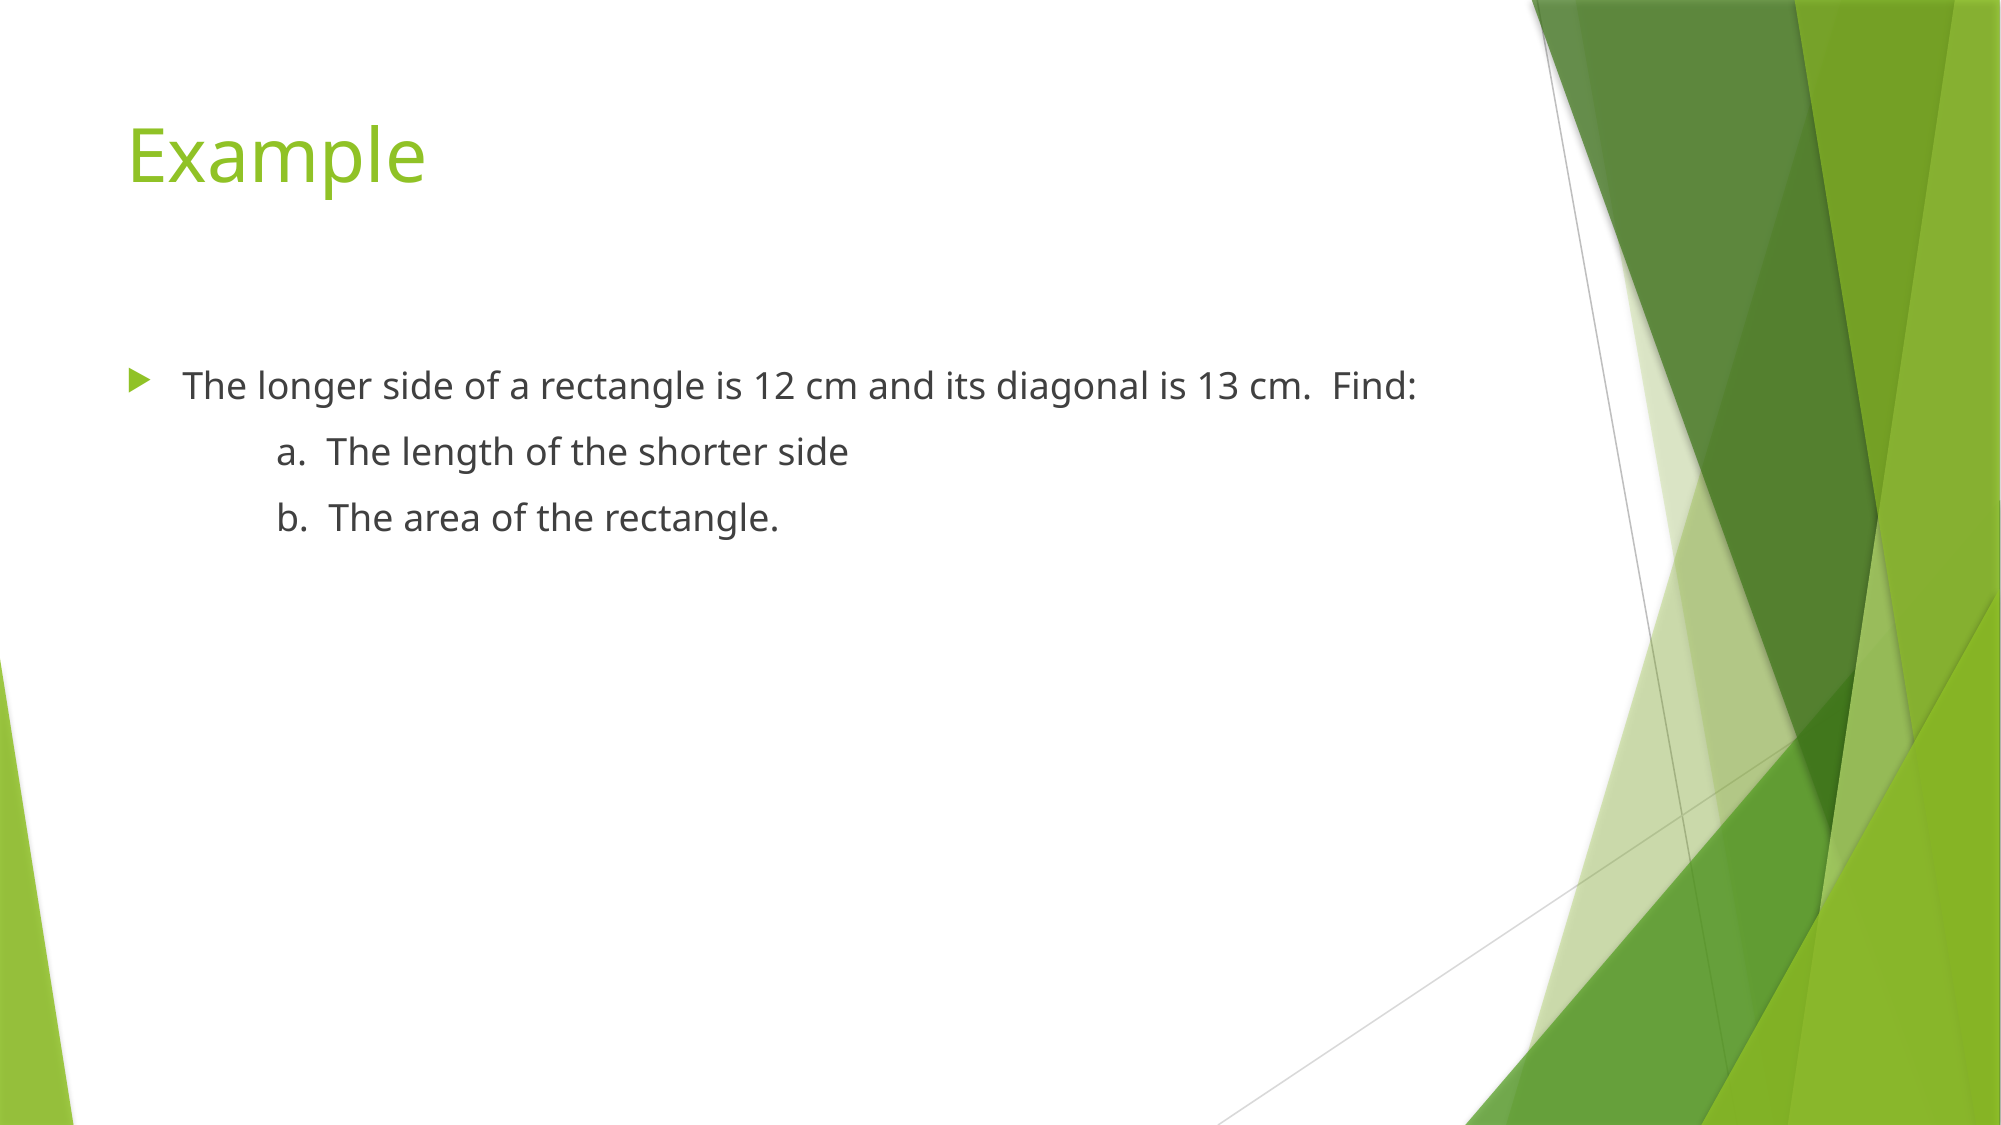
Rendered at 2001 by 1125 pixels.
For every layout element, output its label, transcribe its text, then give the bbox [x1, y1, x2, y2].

list The longer side of a rectangle is 12 cm and its diagonal is 13 cm. Find: a. The length of the shorter side b. The area of the rectangle. [111, 354, 1522, 992]
title Example [111, 99, 1522, 317]
